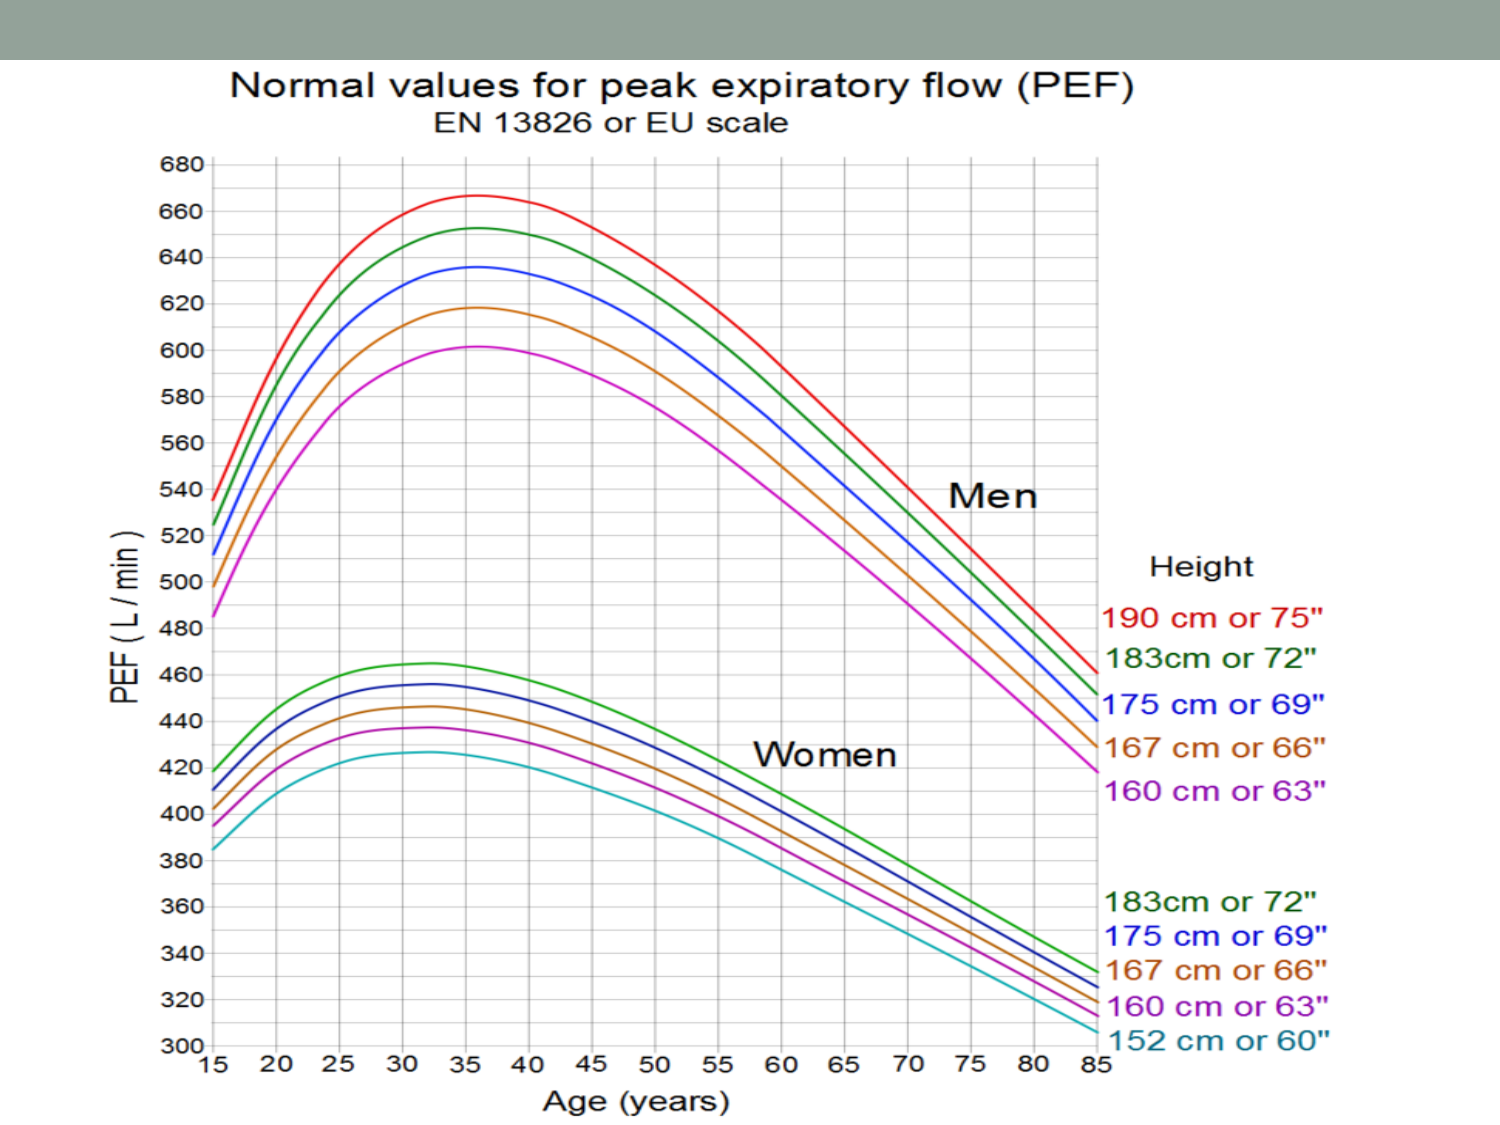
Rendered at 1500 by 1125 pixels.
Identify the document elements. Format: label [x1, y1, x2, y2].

list [103, 66, 1340, 1123]
